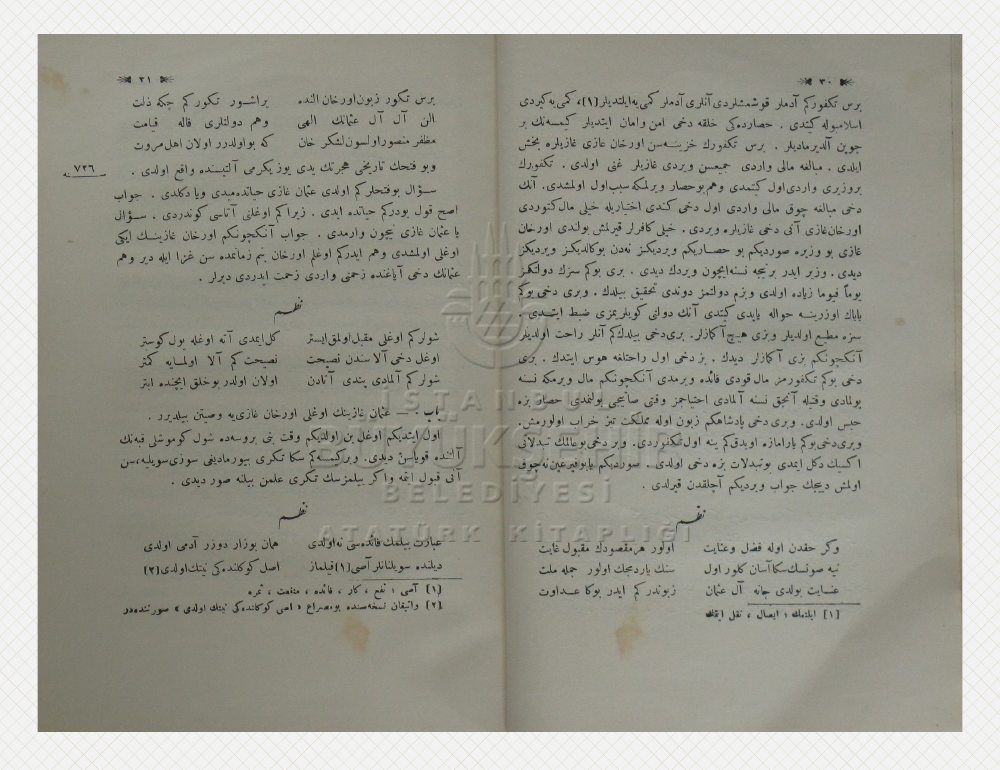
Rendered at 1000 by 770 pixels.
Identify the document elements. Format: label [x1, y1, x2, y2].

text_box [37, 34, 963, 732]
